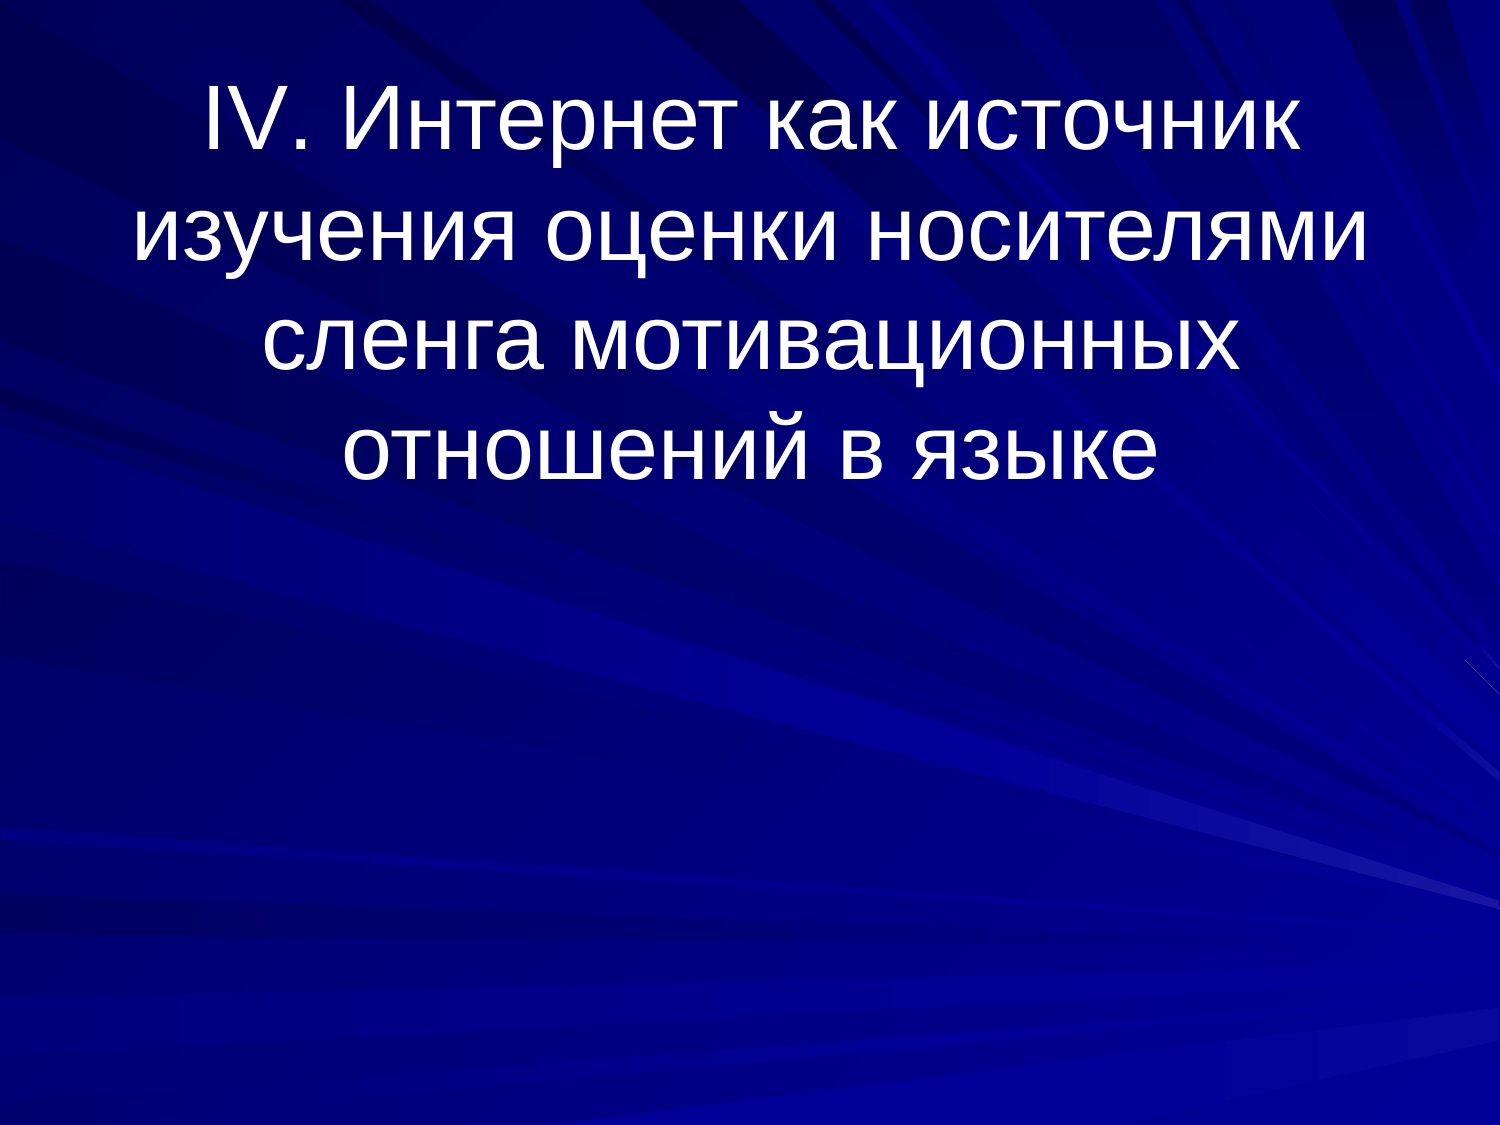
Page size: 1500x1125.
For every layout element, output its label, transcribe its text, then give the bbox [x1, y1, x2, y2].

title IV. Интернет как источник изучения оценки носителями сленга мотивационных отношений в языке [76, 184, 1427, 372]
